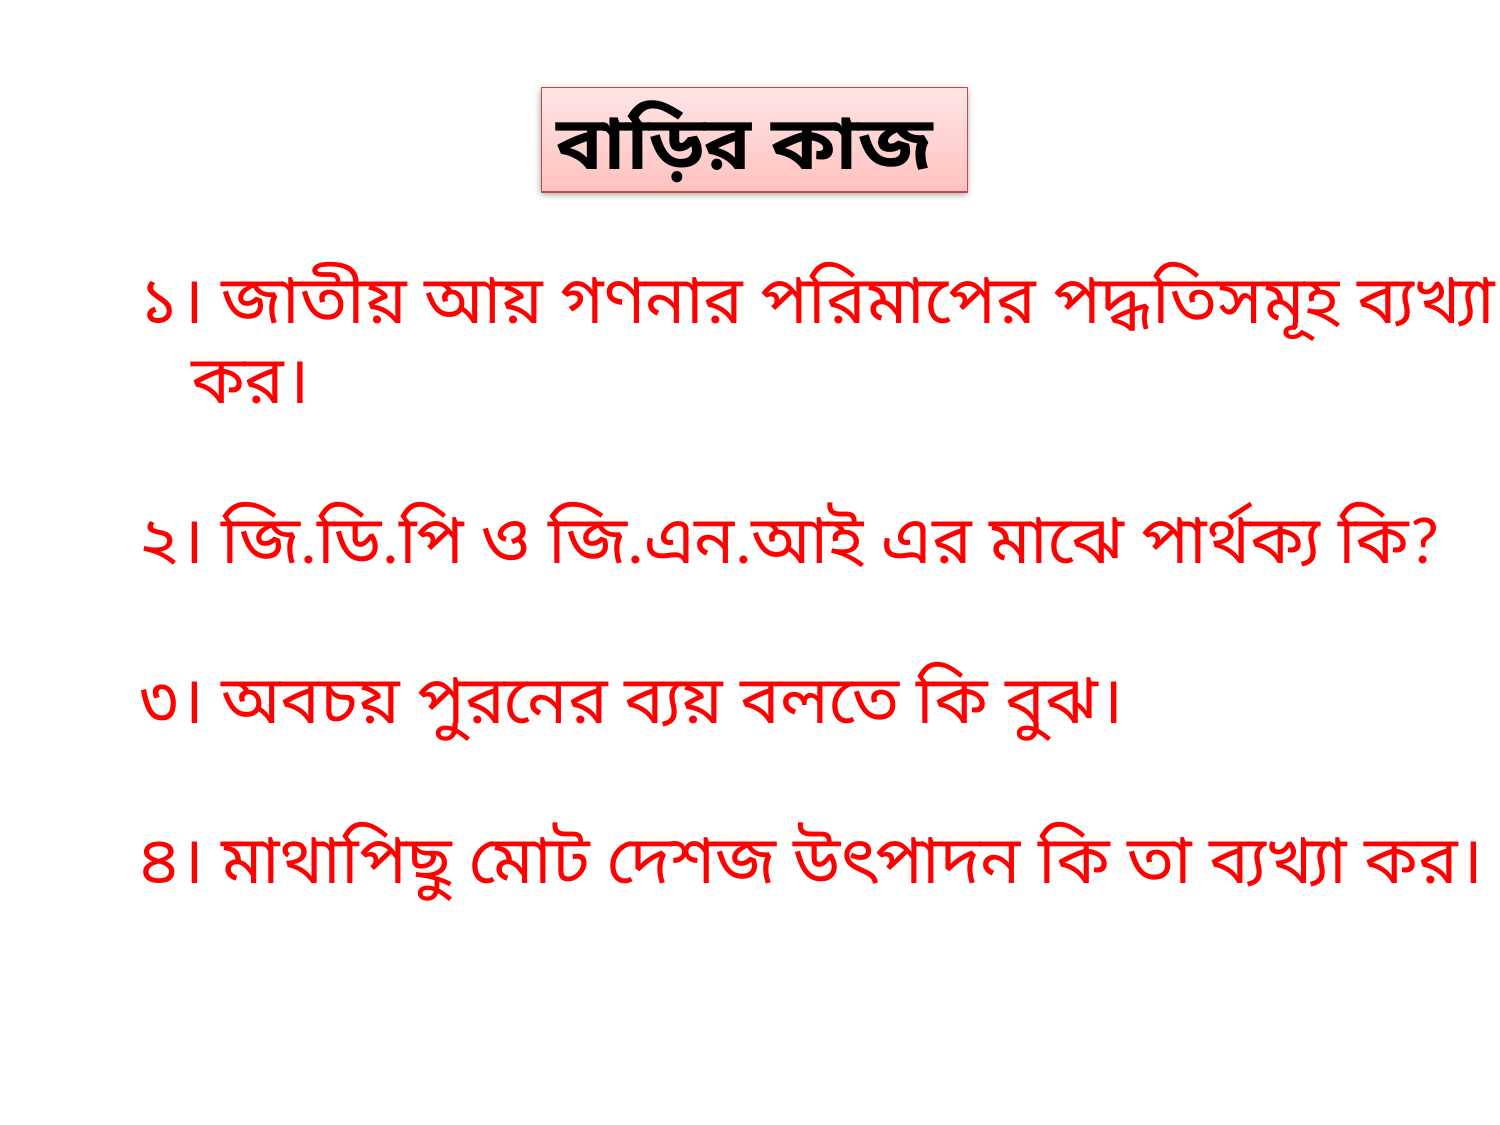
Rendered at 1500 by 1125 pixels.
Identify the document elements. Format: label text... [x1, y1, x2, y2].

text_box বাড়ির কাজ [541, 87, 968, 193]
text_box ১। জাতীয় আয় গণনার পরিমাপের পদ্ধতিসমূহ ব্যখ্যা কর। ২। জি.ডি.পি ও জি.এন.আই এর মাঝে পার্থক্য কি? ৩। অবচয় পুরনের ব্যয় বলতে কি বুঝ। ৪। মাথাপিছু মোট দেশজ উৎপাদন কি তা ব্যখ্যা কর। [124, 249, 1500, 905]
